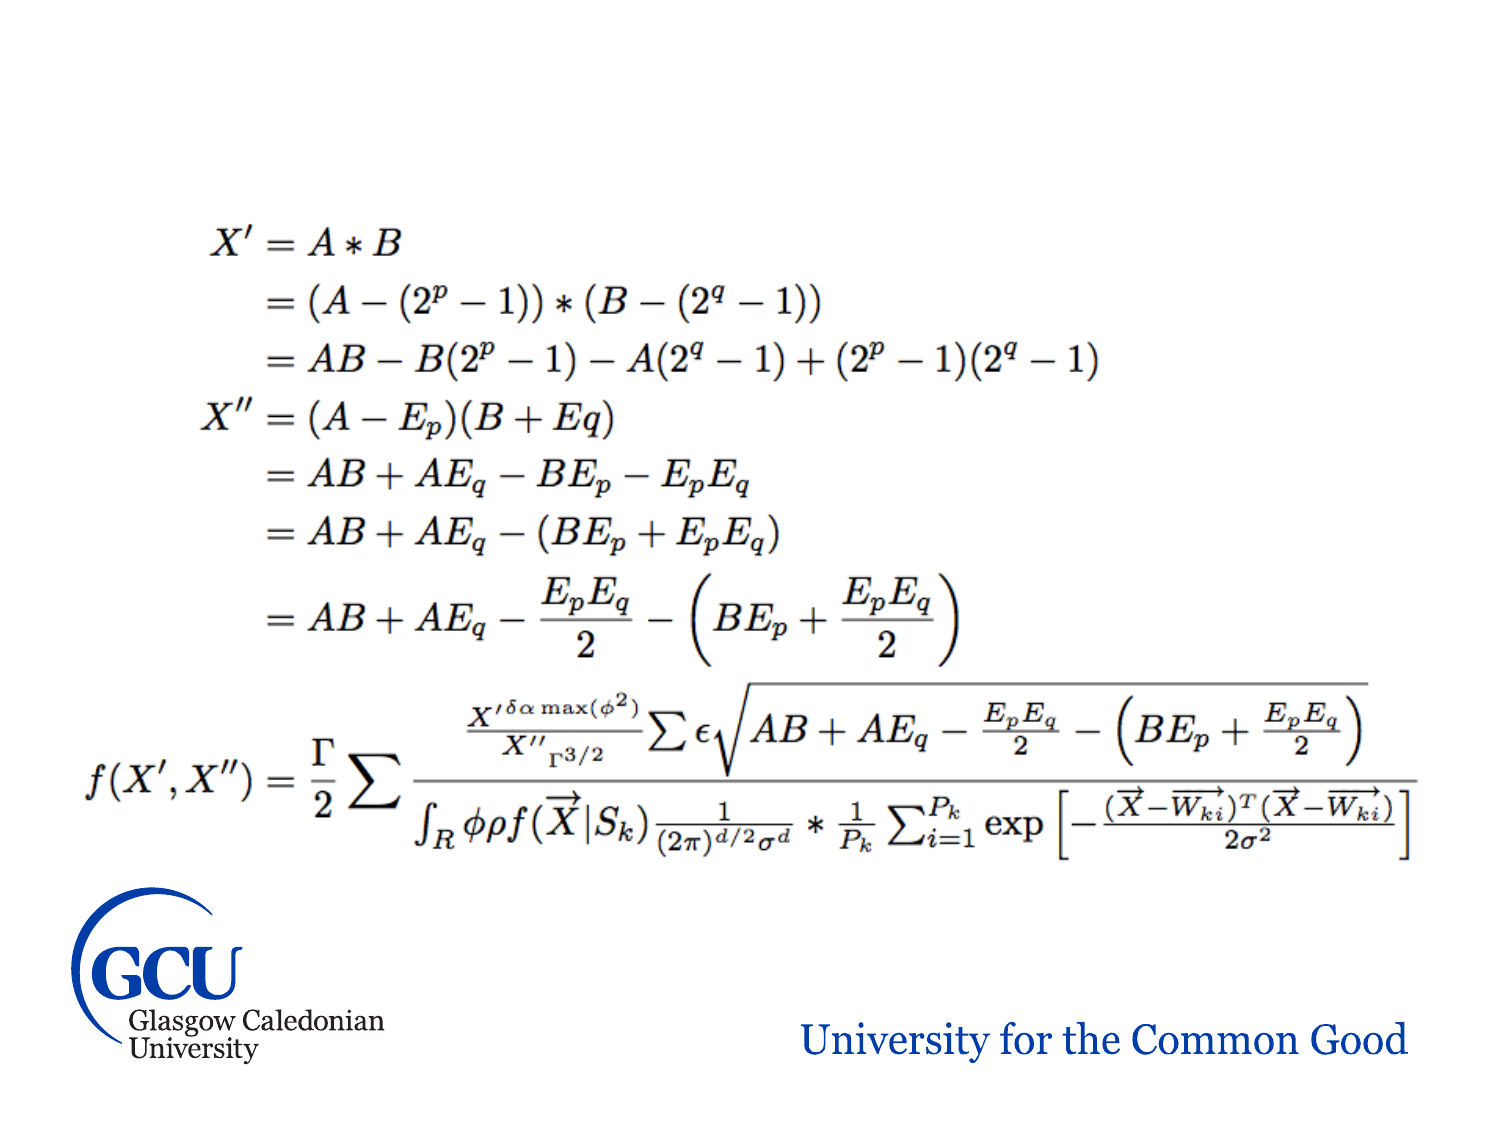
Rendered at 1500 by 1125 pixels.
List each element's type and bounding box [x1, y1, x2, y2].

picture [62, 212, 1426, 872]
